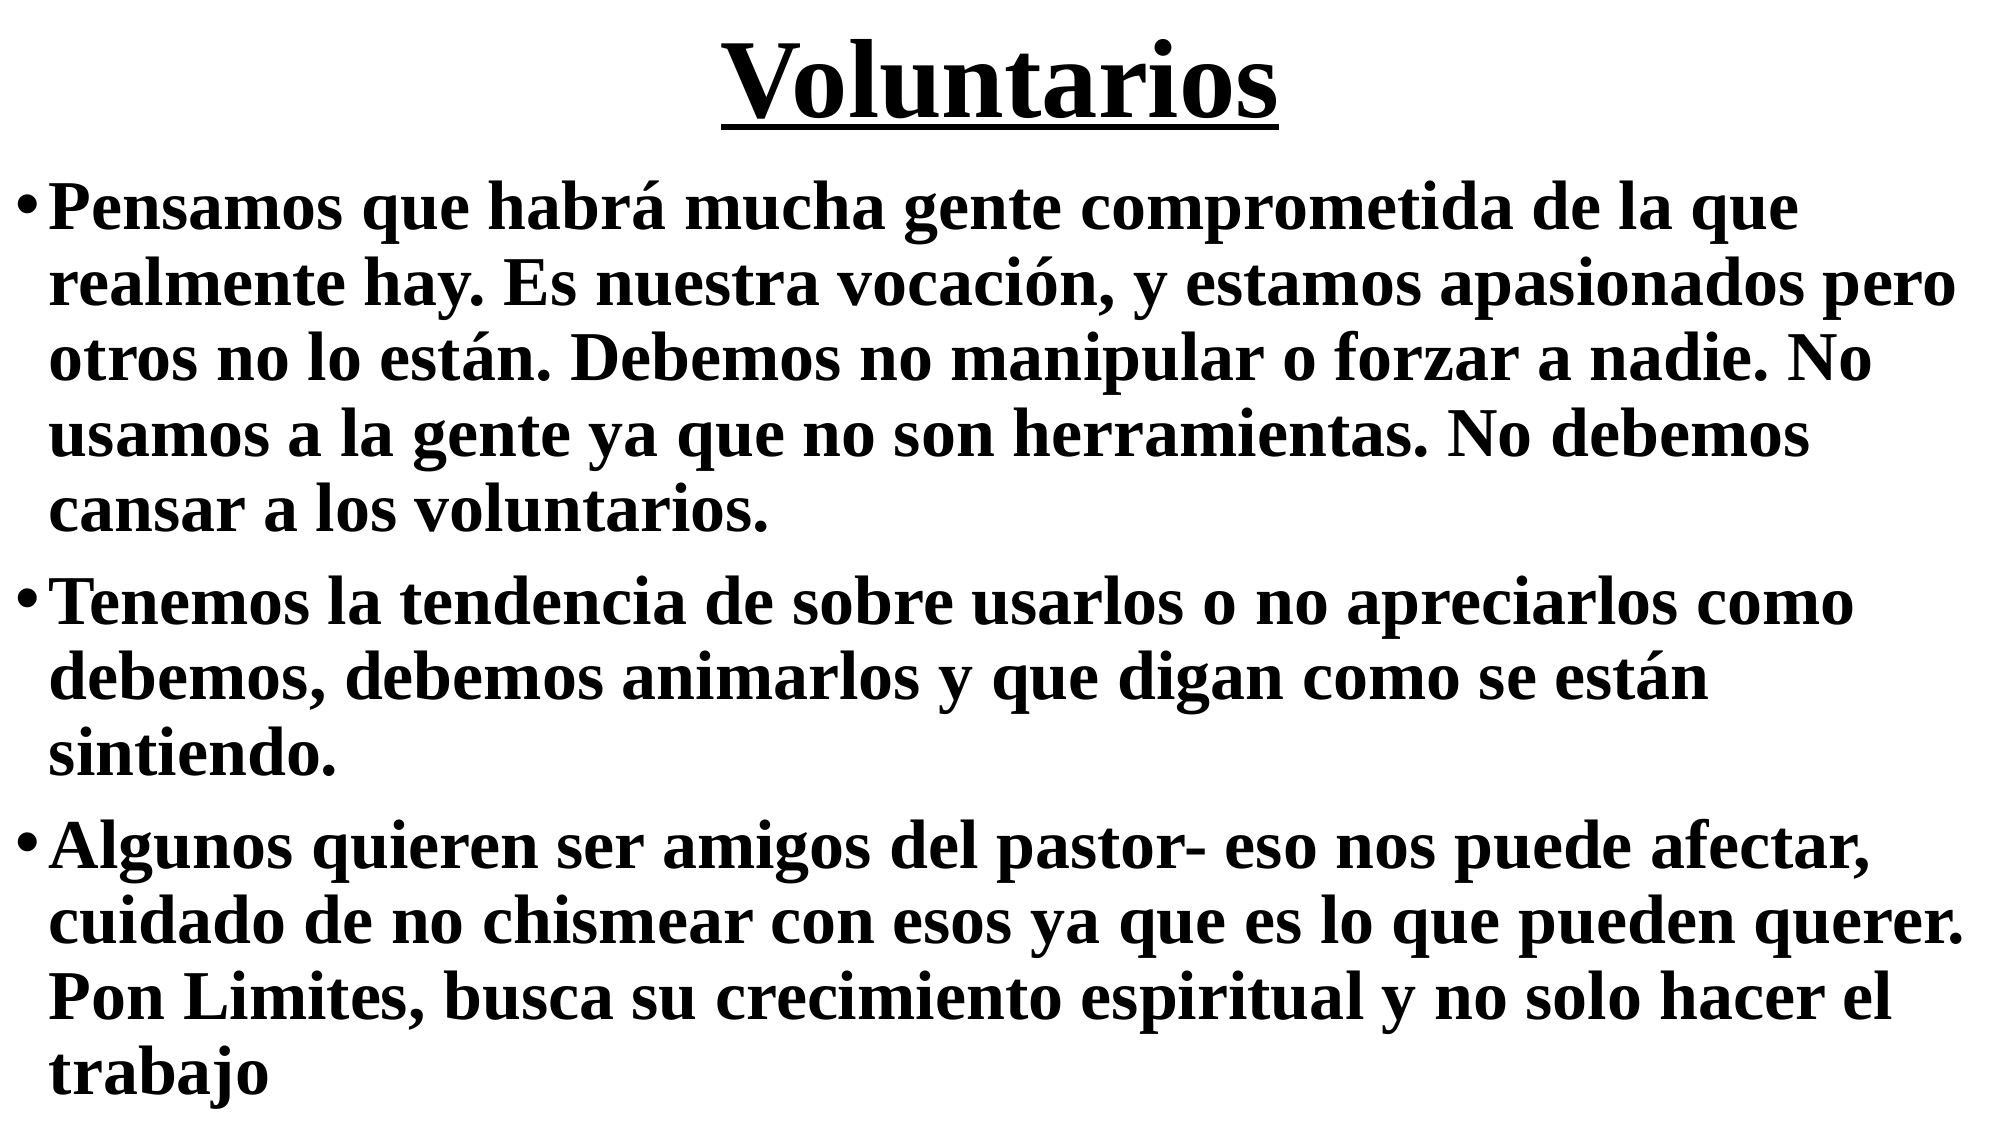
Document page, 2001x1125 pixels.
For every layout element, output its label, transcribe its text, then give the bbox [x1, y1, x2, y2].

list Pensamos que habrá mucha gente comprometida de la que realmente hay. Es nuestra vocación, y estamos apasionados pero otros no lo están. Debemos no manipular o forzar a nadie. No usamos a la gente ya que no son herramientas. No debemos cansar a los voluntarios. Tenemos la tendencia de sobre usarlos o no apreciarlos como debemos, debemos animarlos y que digan como se están sintiendo. Algunos quieren ser amigos del pastor- eso nos puede afectar, cuidado de no chismear con esos ya que es lo que pueden querer. Pon Limites, busca su crecimiento espiritual y no solo hacer el trabajo [0, 161, 2000, 1125]
title Voluntarios [0, 0, 2000, 161]
